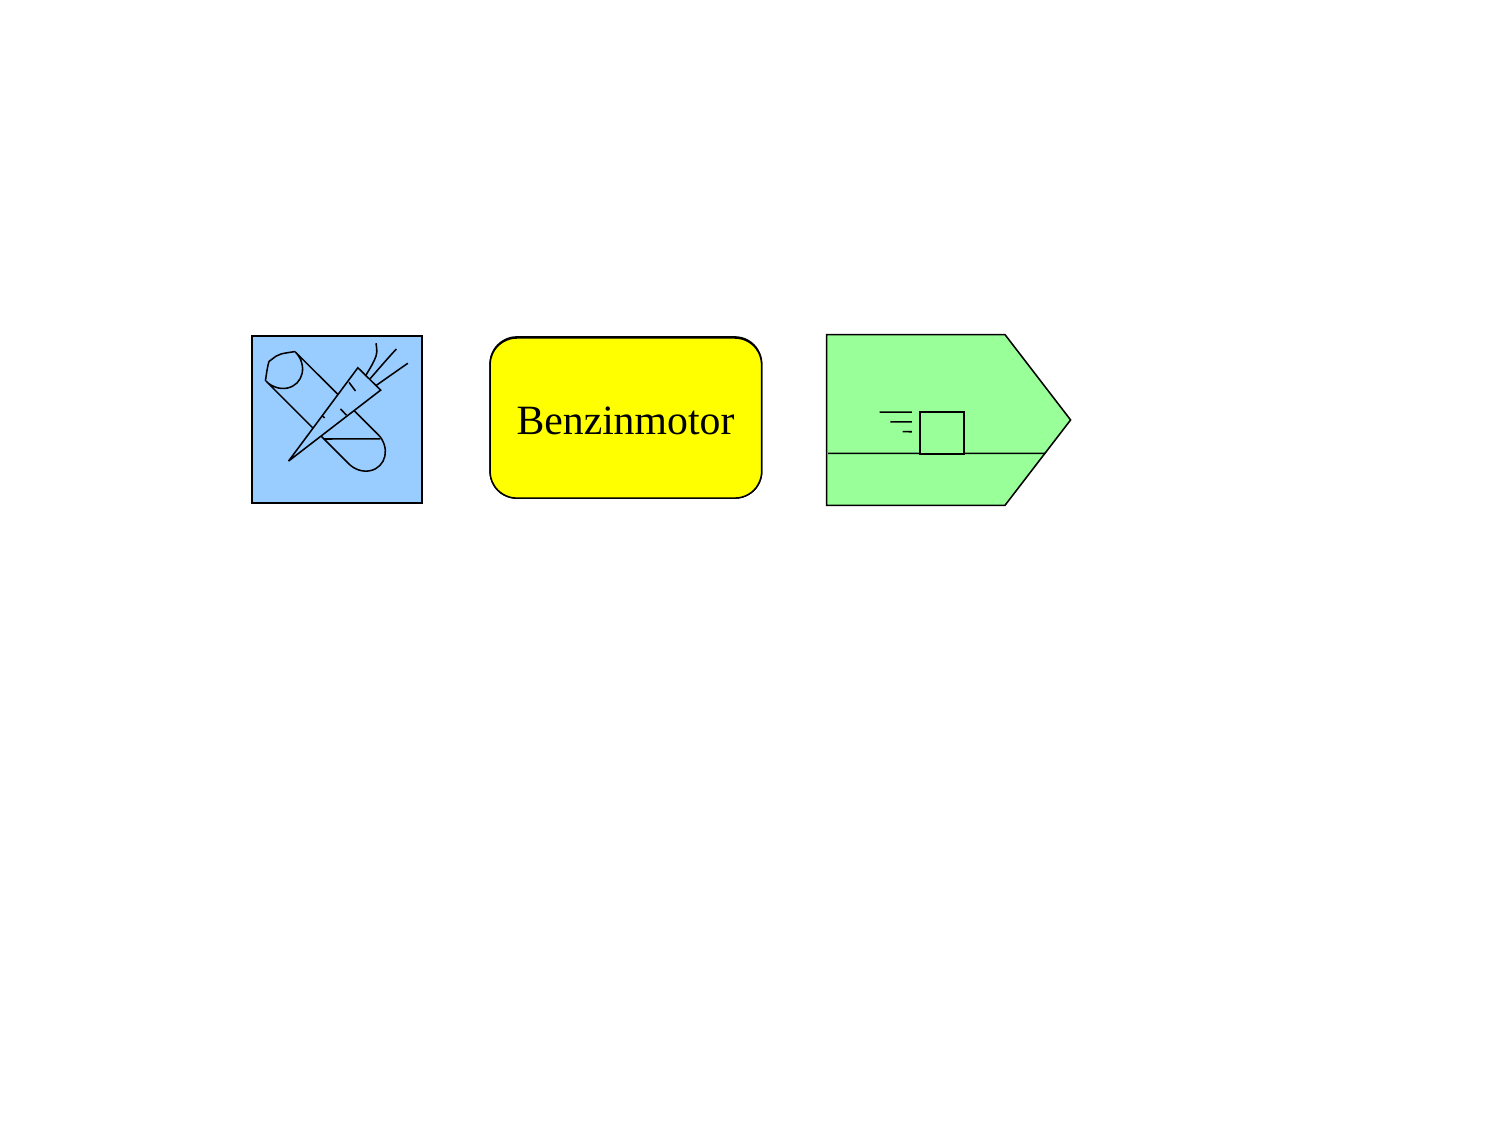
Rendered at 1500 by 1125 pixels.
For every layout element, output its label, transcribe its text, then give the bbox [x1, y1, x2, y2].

text_box Benzinmotor [490, 337, 762, 499]
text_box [251, 336, 423, 504]
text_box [826, 334, 1071, 506]
